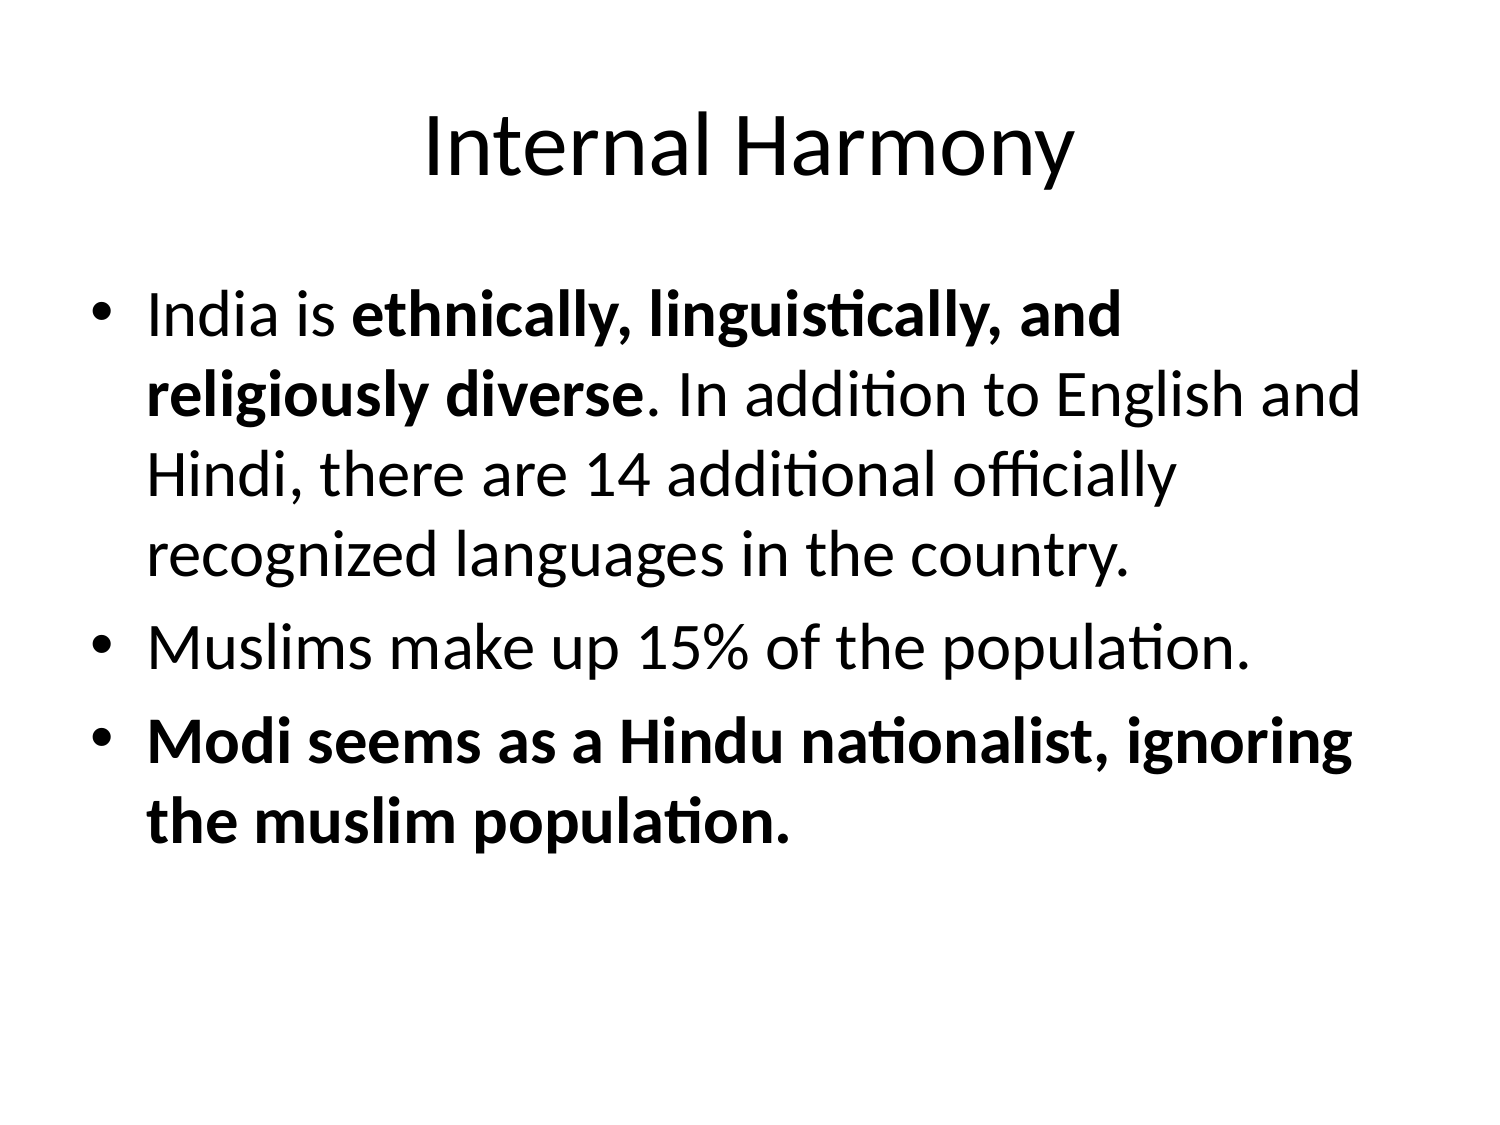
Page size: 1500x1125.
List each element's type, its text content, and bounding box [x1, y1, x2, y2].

title Internal Harmony [75, 45, 1425, 233]
list India is ethnically, linguistically, and religiously diverse. In addition to English and Hindi, there are 14 additional officially recognized languages in the country. Muslims make up 15% of the population. Modi seems as a Hindu nationalist, ignoring the muslim population. [75, 262, 1425, 1005]
